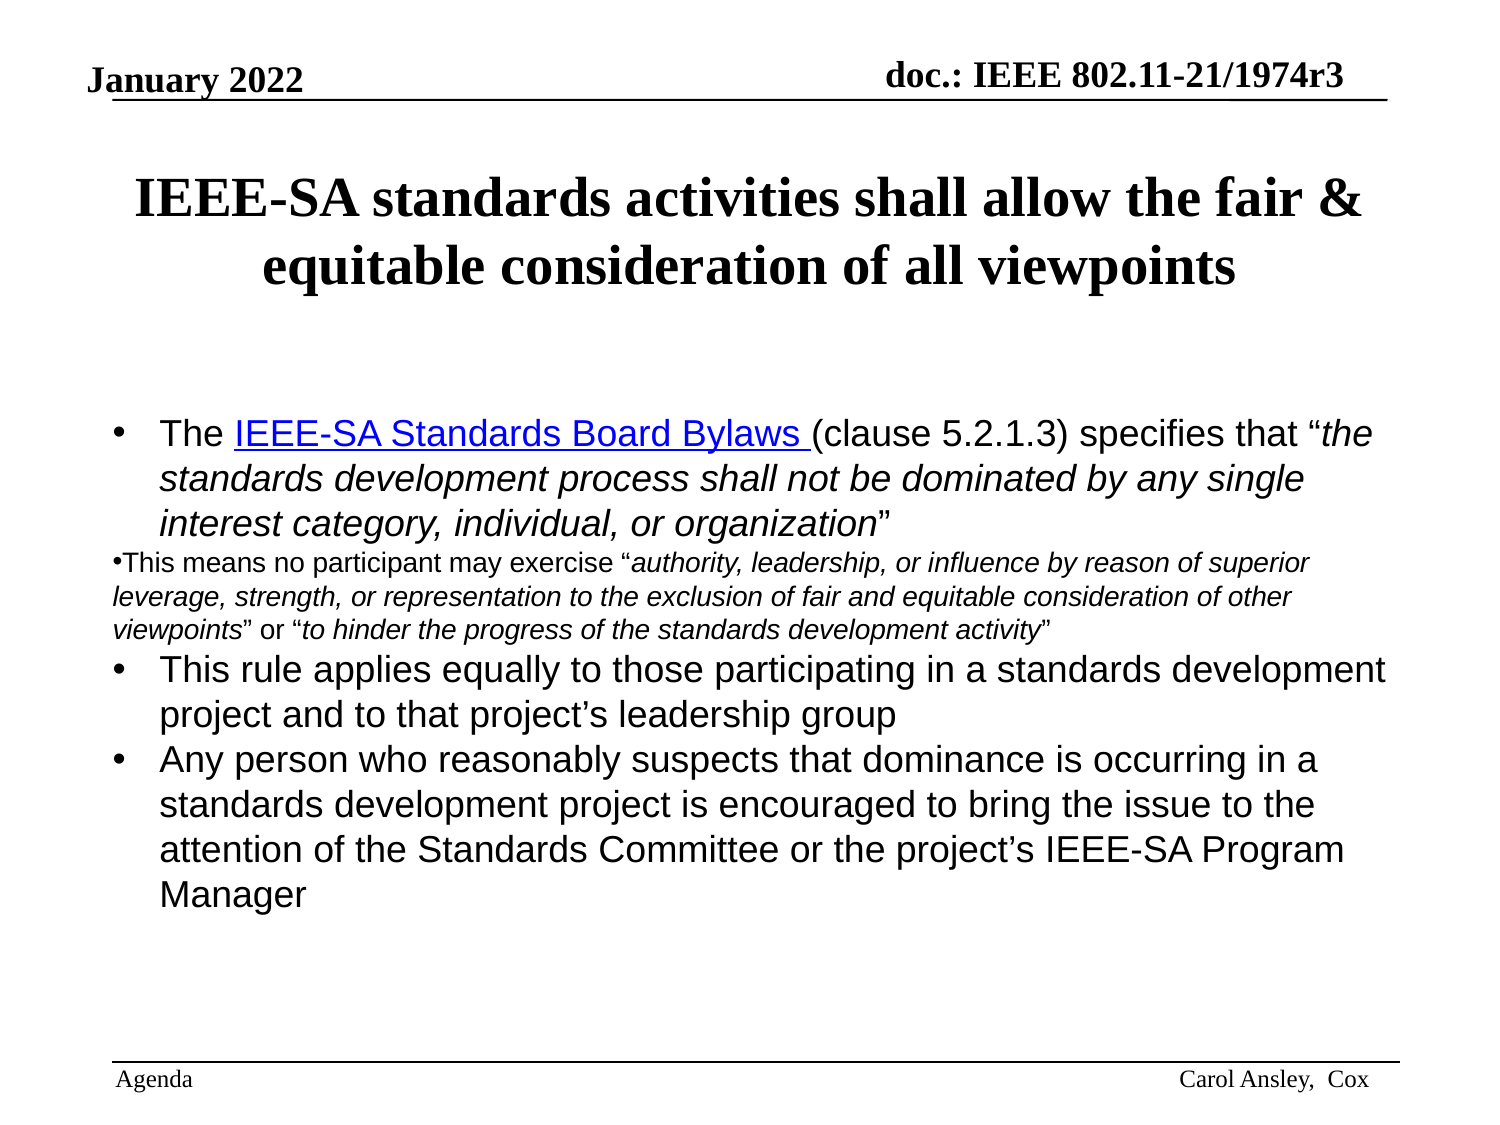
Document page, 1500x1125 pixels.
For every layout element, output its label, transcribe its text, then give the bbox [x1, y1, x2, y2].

title IEEE-SA standards activities shall allow the fair & equitable consideration of all viewpoints [111, 139, 1388, 316]
list The IEEE-SA Standards Board Bylaws (clause 5.2.1.3) specifies that “the standards development process shall not be dominated by any single interest category, individual, or organization” This means no participant may exercise “authority, leadership, or influence by reason of superior leverage, strength, or representation to the exclusion of fair and equitable consideration of other viewpoints” or “to hinder the progress of the standards development activity” This rule applies equally to those participating in a standards development project and to that project’s leadership group Any person who reasonably suspects that dominance is occurring in a standards development project is encouraged to bring the issue to the attention of the Standards Committee or the project’s IEEE-SA Program Manager [111, 324, 1388, 1001]
